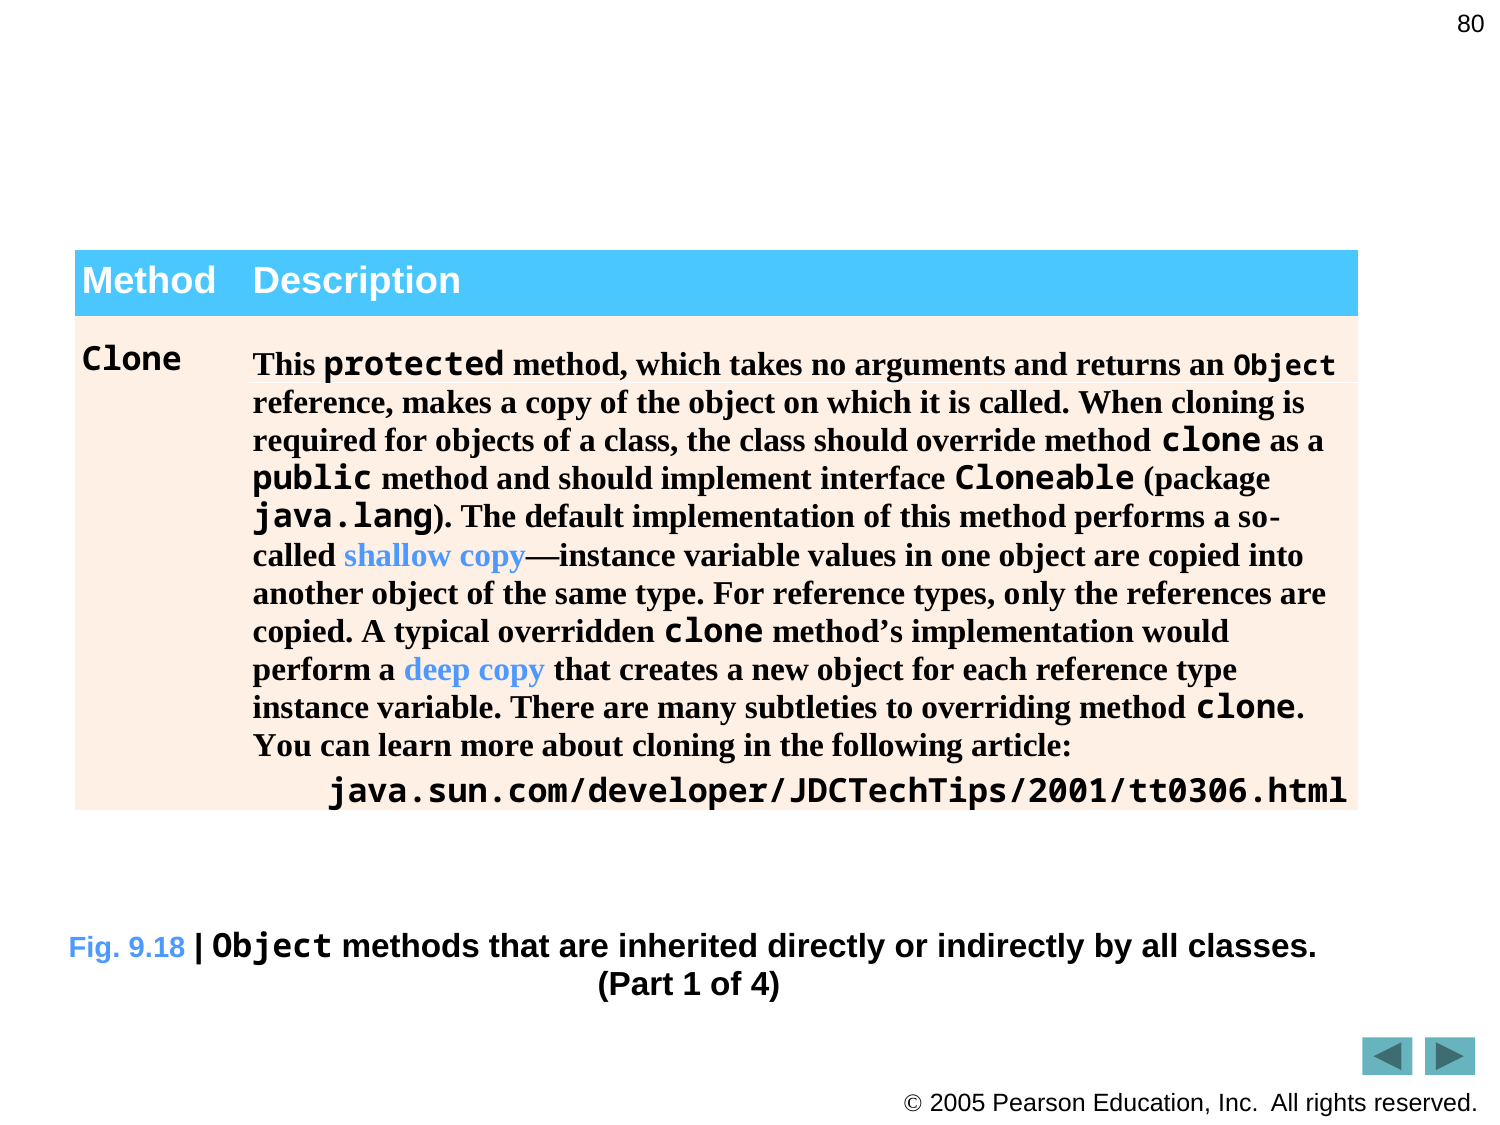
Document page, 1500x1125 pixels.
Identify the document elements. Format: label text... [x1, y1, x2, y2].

title Fig. 9.18 | Object methods that are inherited directly or indirectly by all classes. (Part 1 of 4) [37, 875, 1350, 1063]
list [74, 249, 1395, 843]
slide_number 80 [1149, 0, 1500, 79]
